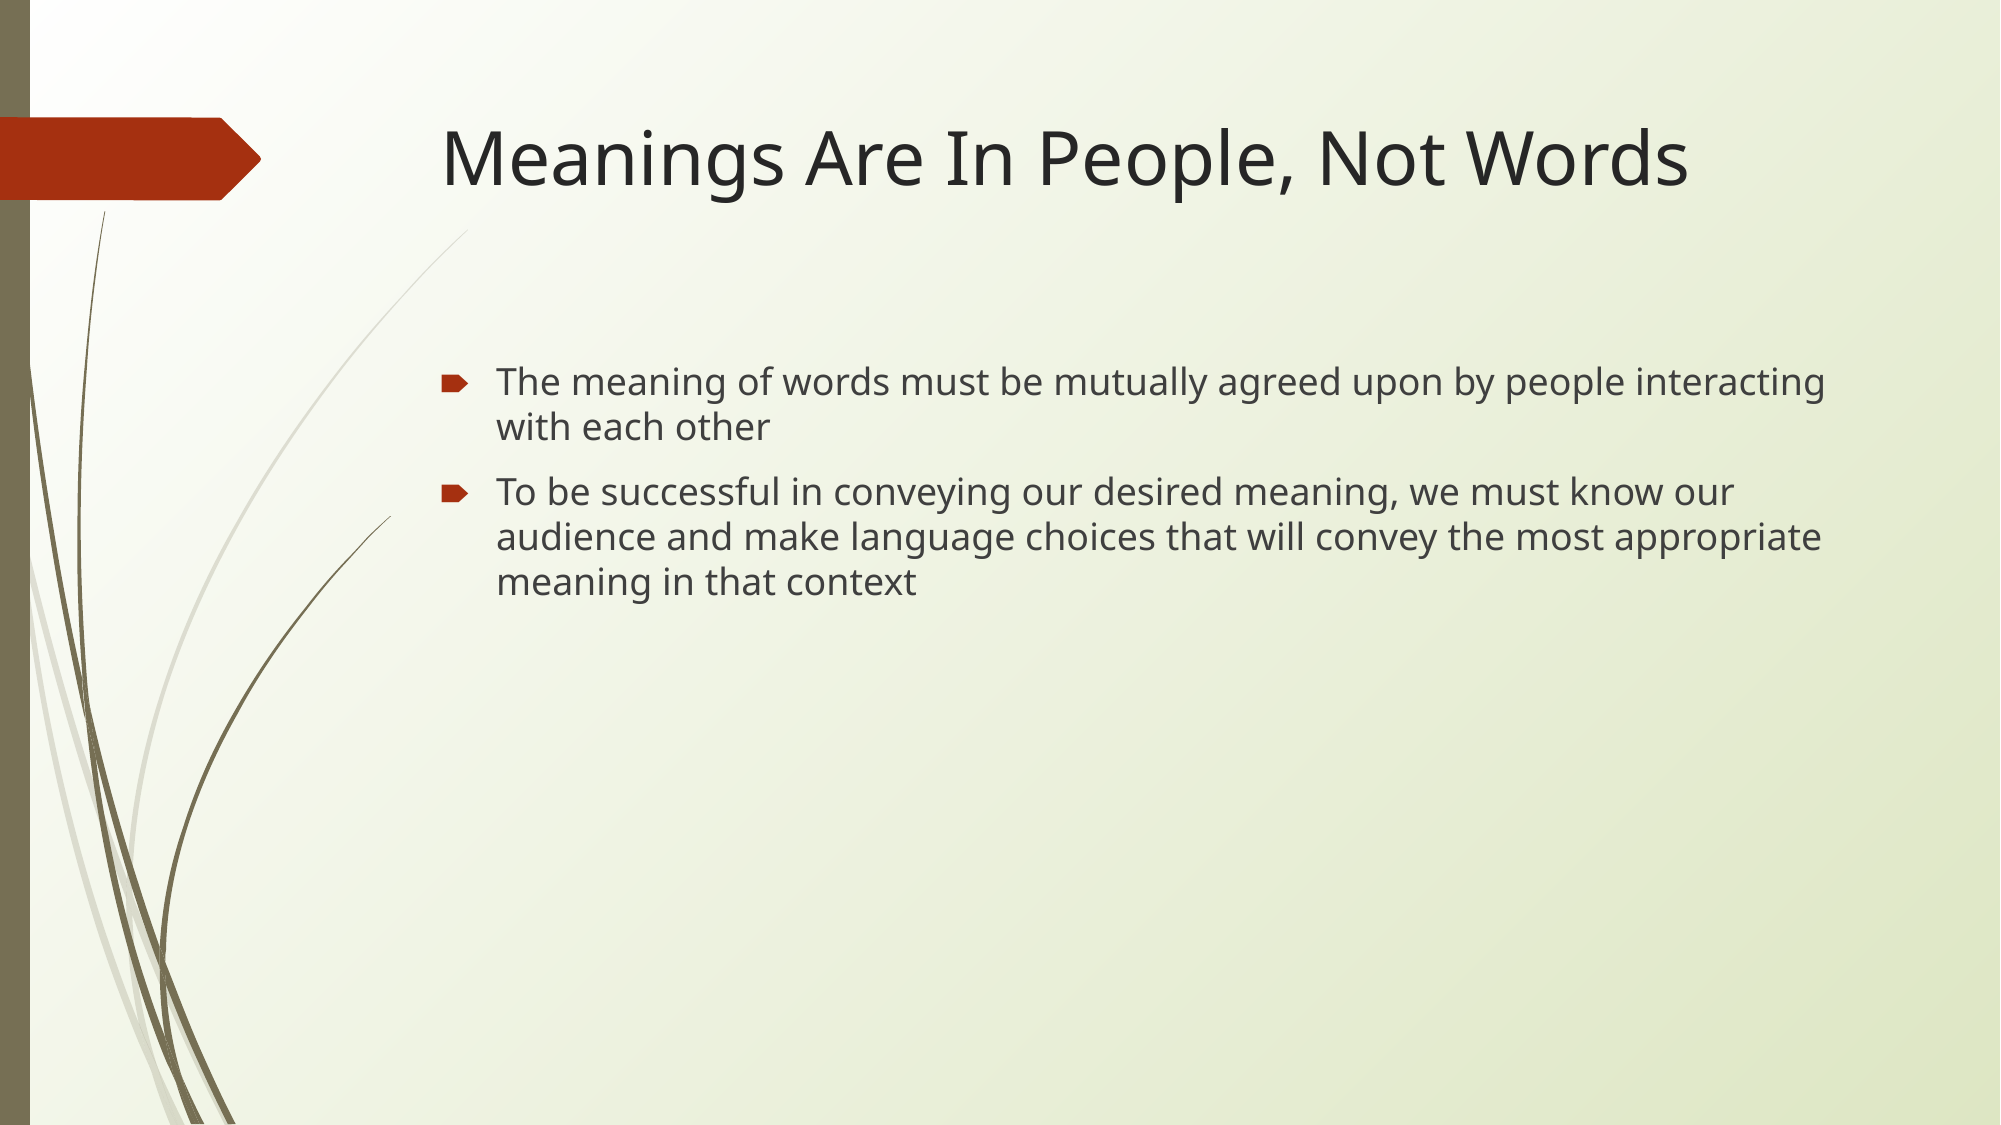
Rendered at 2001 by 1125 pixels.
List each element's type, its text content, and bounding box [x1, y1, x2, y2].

list The meaning of words must be mutually agreed upon by people interacting with each other To be successful in conveying our desired meaning, we must know our audience and make language choices that will convey the most appropriate meaning in that context [424, 350, 1888, 970]
title Meanings Are In People, Not Words [425, 102, 1888, 313]
